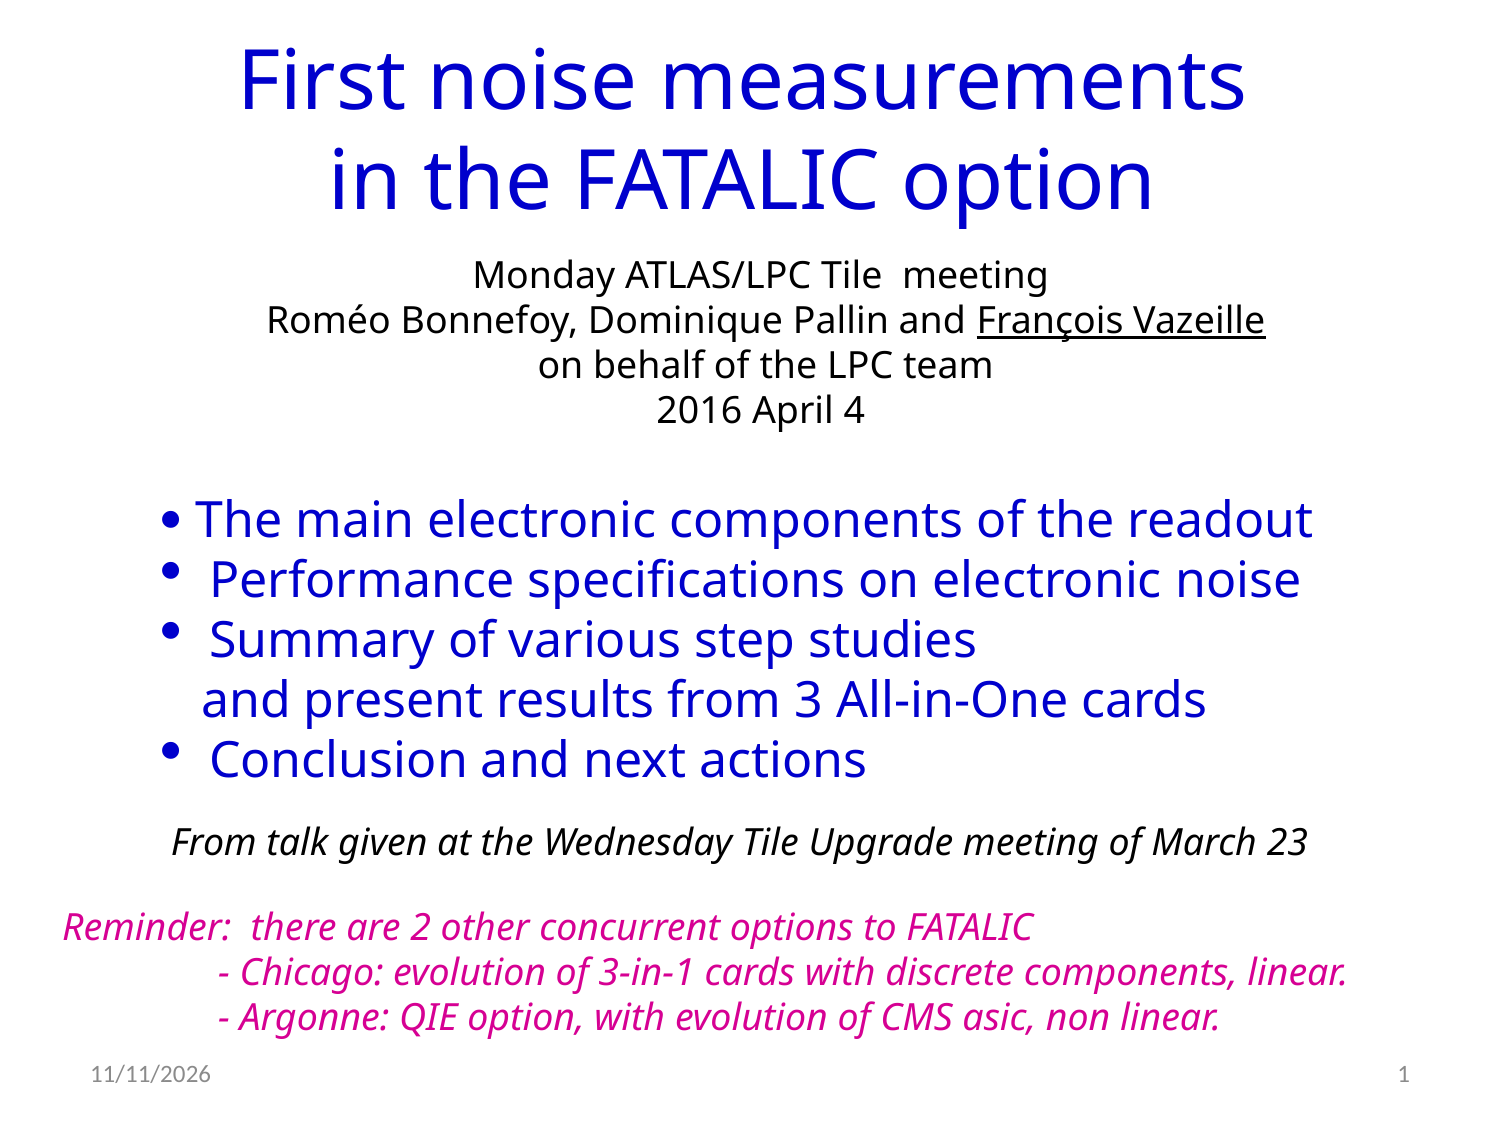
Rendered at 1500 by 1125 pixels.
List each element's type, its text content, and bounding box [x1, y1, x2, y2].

text_box  The main electronic components of the readout Performance specifications on electronic noise Summary of various step studies and present results from 3 All-in-One cards Conclusion and next actions [147, 479, 1359, 795]
text_box First noise measurements in the FATALIC option [222, 19, 1264, 234]
text_box From talk given at the Wednesday Tile Upgrade meeting of March 23 [156, 810, 1325, 871]
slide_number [75, 1045, 425, 1103]
slide_number 1 [1074, 1045, 1425, 1103]
text_box Monday ATLAS/LPC Tile meeting Roméo Bonnefoy, Dominique Pallin and François Vazeille on behalf of the LPC team 2016 April 4 [251, 243, 1281, 439]
text_box Reminder: there are 2 other concurrent options to FATALIC - Chicago: evolution of 3-in-1 cards with discrete components, linear. - Argonne: QIE option, with evolution of CMS asic, non linear. [47, 895, 1459, 1045]
